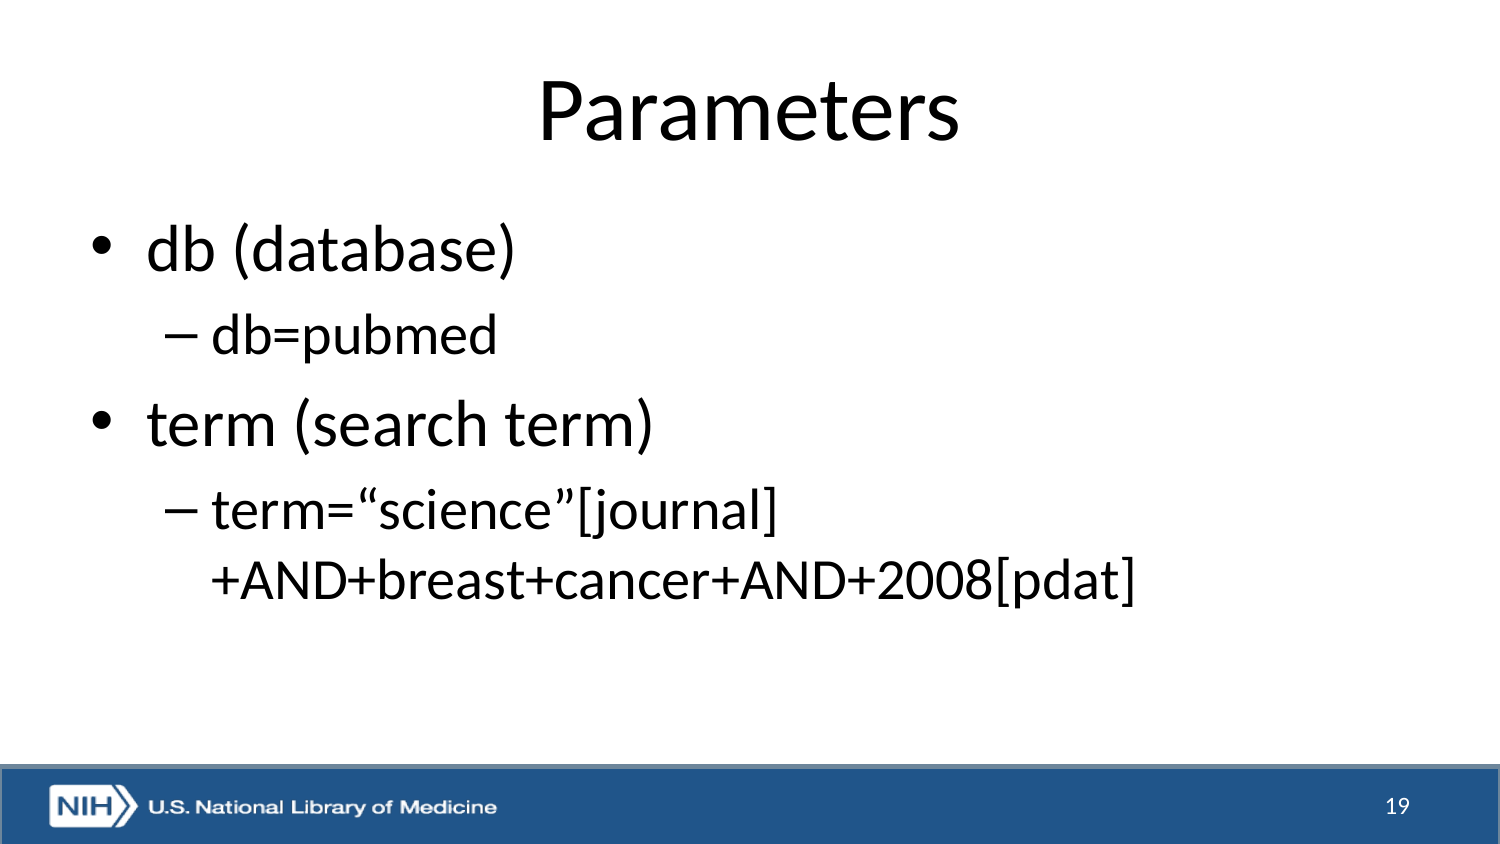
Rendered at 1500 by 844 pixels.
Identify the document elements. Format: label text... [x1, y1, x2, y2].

title Parameters [75, 33, 1425, 175]
picture [12, 766, 504, 844]
list db (database) db=pubmed term (search term) term=“science”[journal]+AND+breast+cancer+AND+2008[pdat] [75, 196, 1425, 754]
slide_number 19 [1074, 782, 1425, 827]
